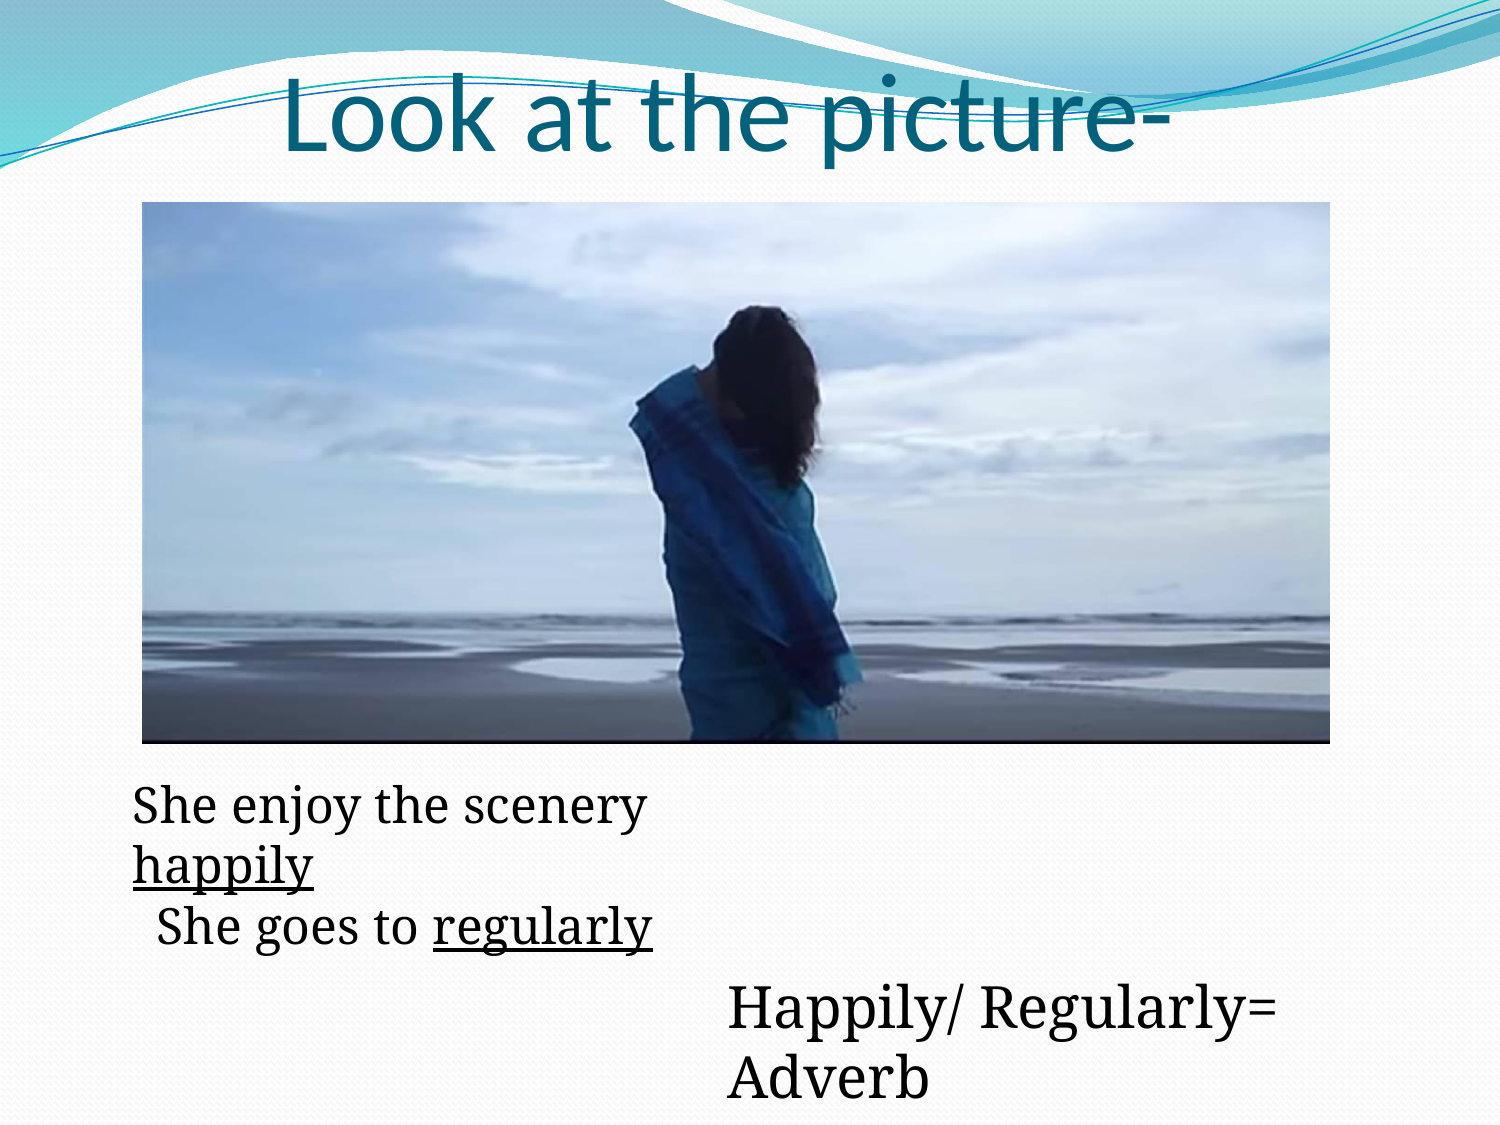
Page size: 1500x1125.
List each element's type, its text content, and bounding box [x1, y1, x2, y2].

title Look at the picture- [281, 16, 1307, 175]
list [141, 201, 1330, 744]
text_box Happily/ Regularly= Adverb [712, 962, 1475, 1118]
text_box She enjoy the scenery happily [118, 766, 793, 901]
text_box She goes to regularly [141, 886, 787, 962]
